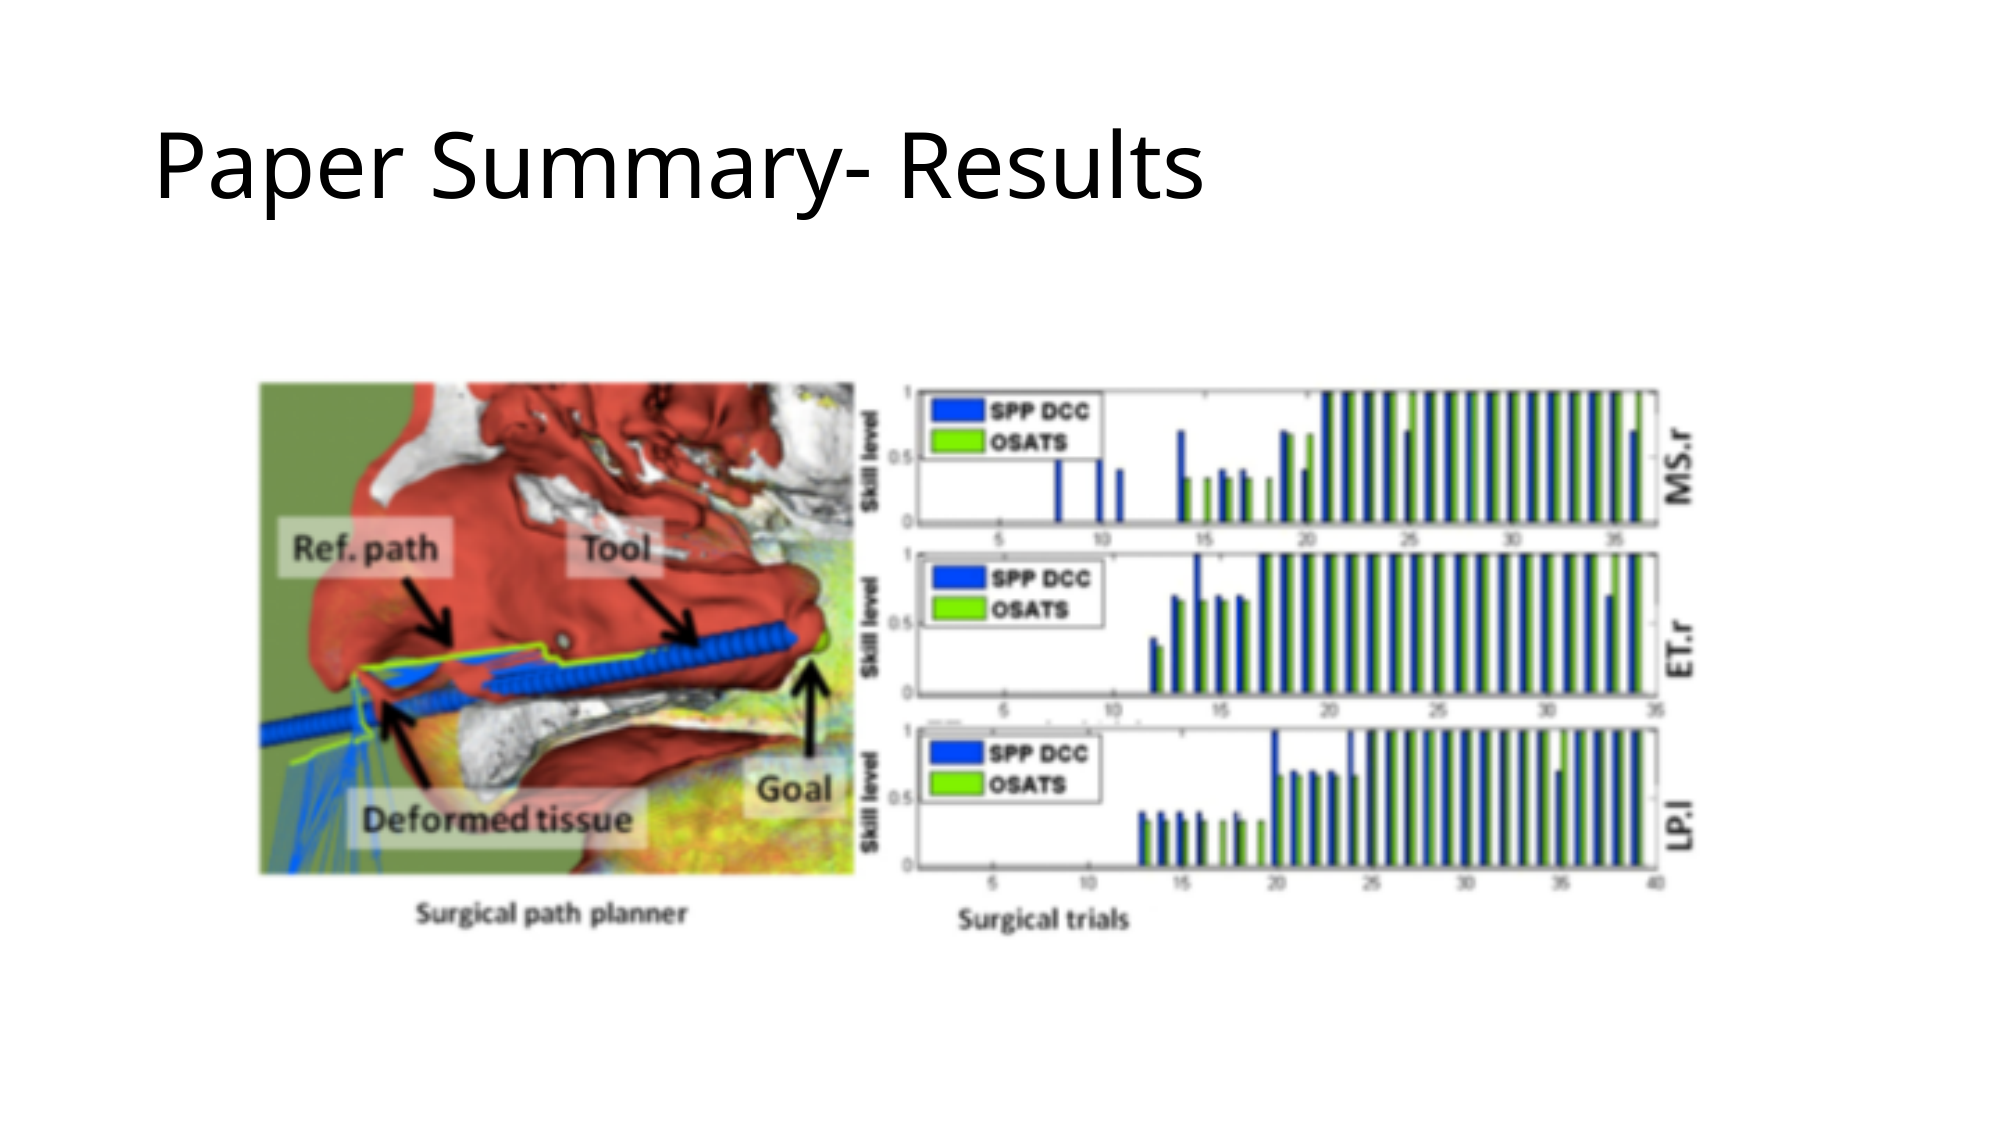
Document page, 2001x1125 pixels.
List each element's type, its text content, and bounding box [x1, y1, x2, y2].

title Paper Summary- Results [137, 59, 1863, 278]
picture [212, 341, 1788, 970]
